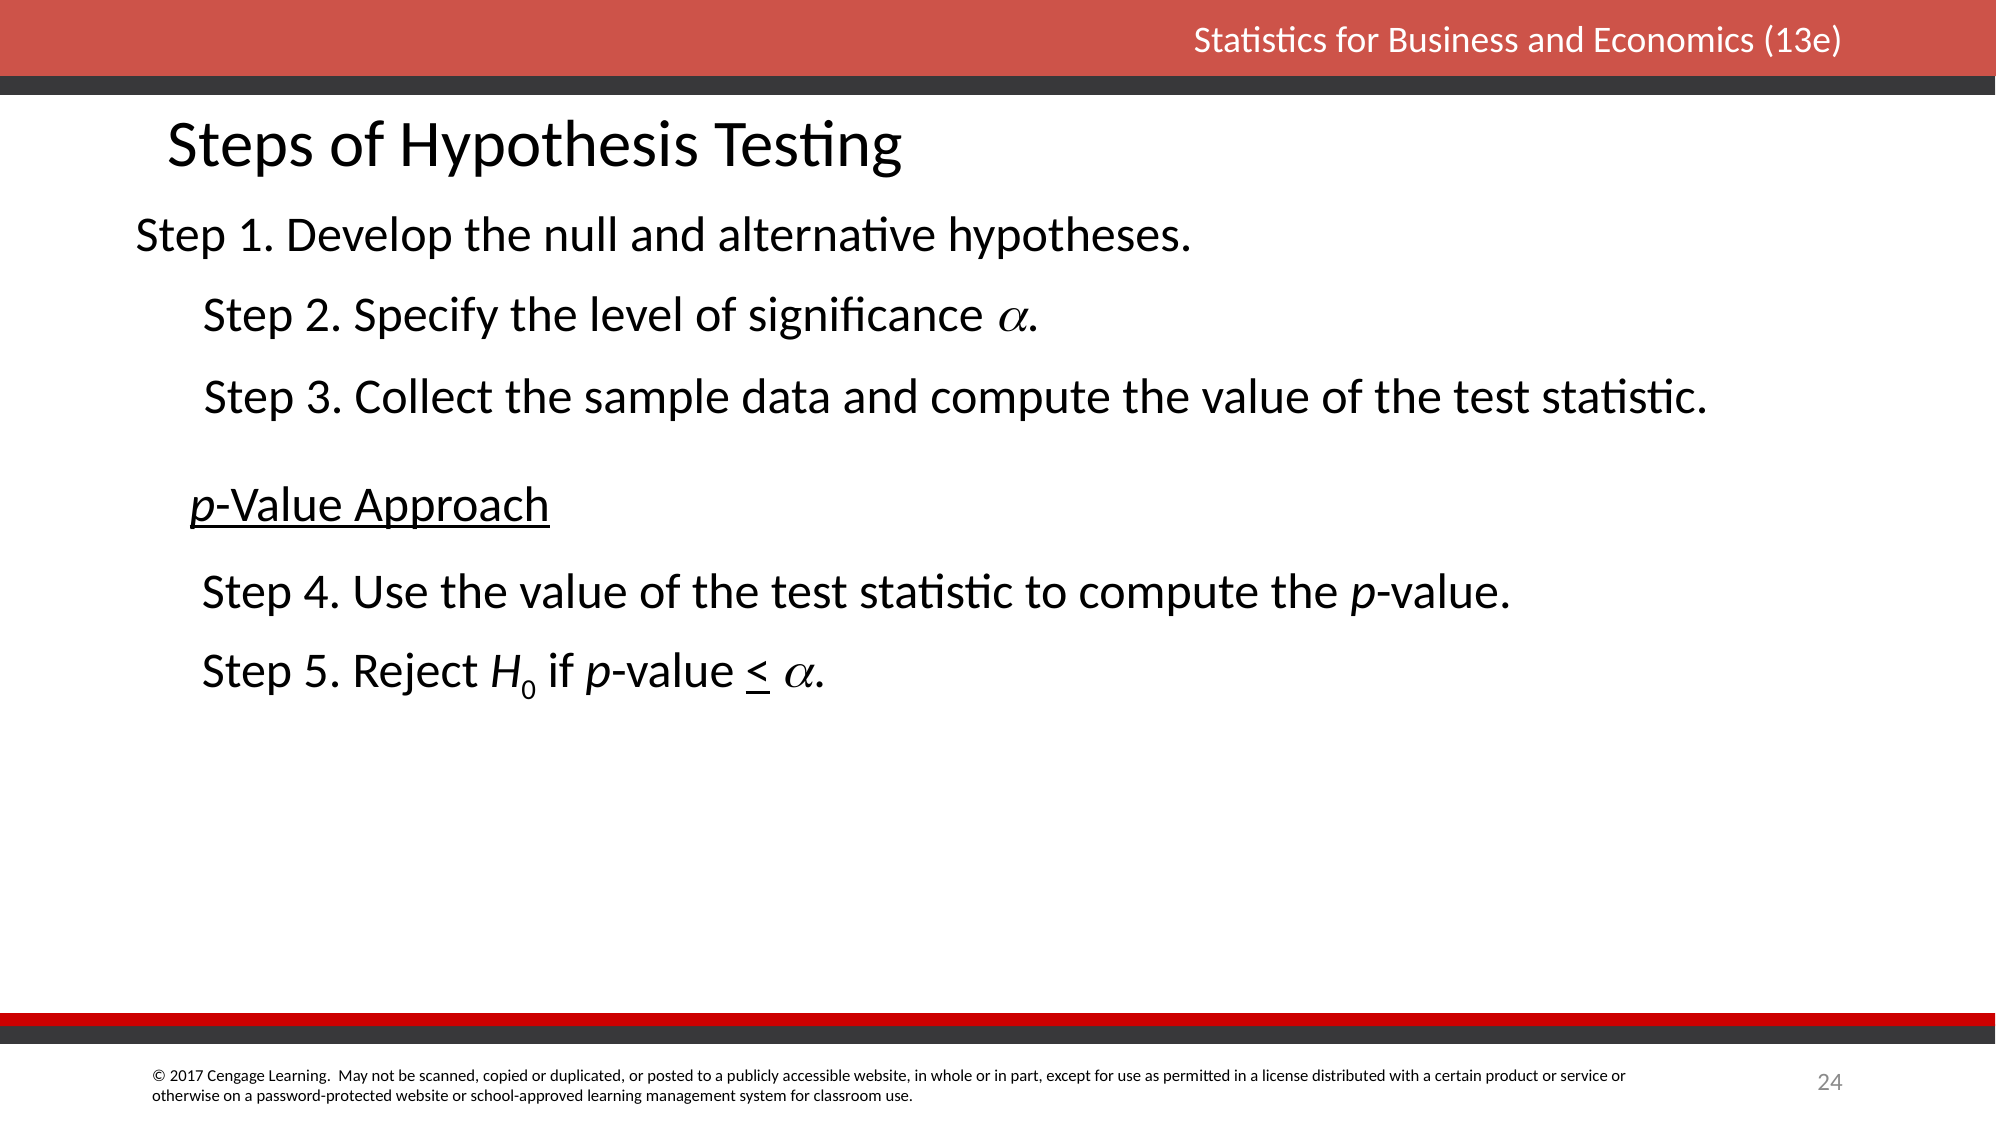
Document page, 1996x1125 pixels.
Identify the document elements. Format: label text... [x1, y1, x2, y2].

text_box Step 1. Develop the null and alternative hypotheses. [120, 201, 1358, 270]
text_box Step 2. Specify the level of significance . [188, 274, 1055, 350]
text_box Step 5. Reject H0 if p-value < a. [187, 629, 1761, 713]
picture [0, 1027, 1996, 1044]
text_box Step 3. Collect the sample data and compute the value of the test statistic. [189, 356, 1909, 431]
text_box p-Value Approach [174, 464, 565, 539]
picture [0, 76, 1996, 95]
slide_number 24 [1755, 1057, 1858, 1103]
text_box Steps of Hypothesis Testing [152, 79, 1849, 201]
text_box Step 4. Use the value of the test statistic to compute the p-value. [187, 551, 1705, 627]
